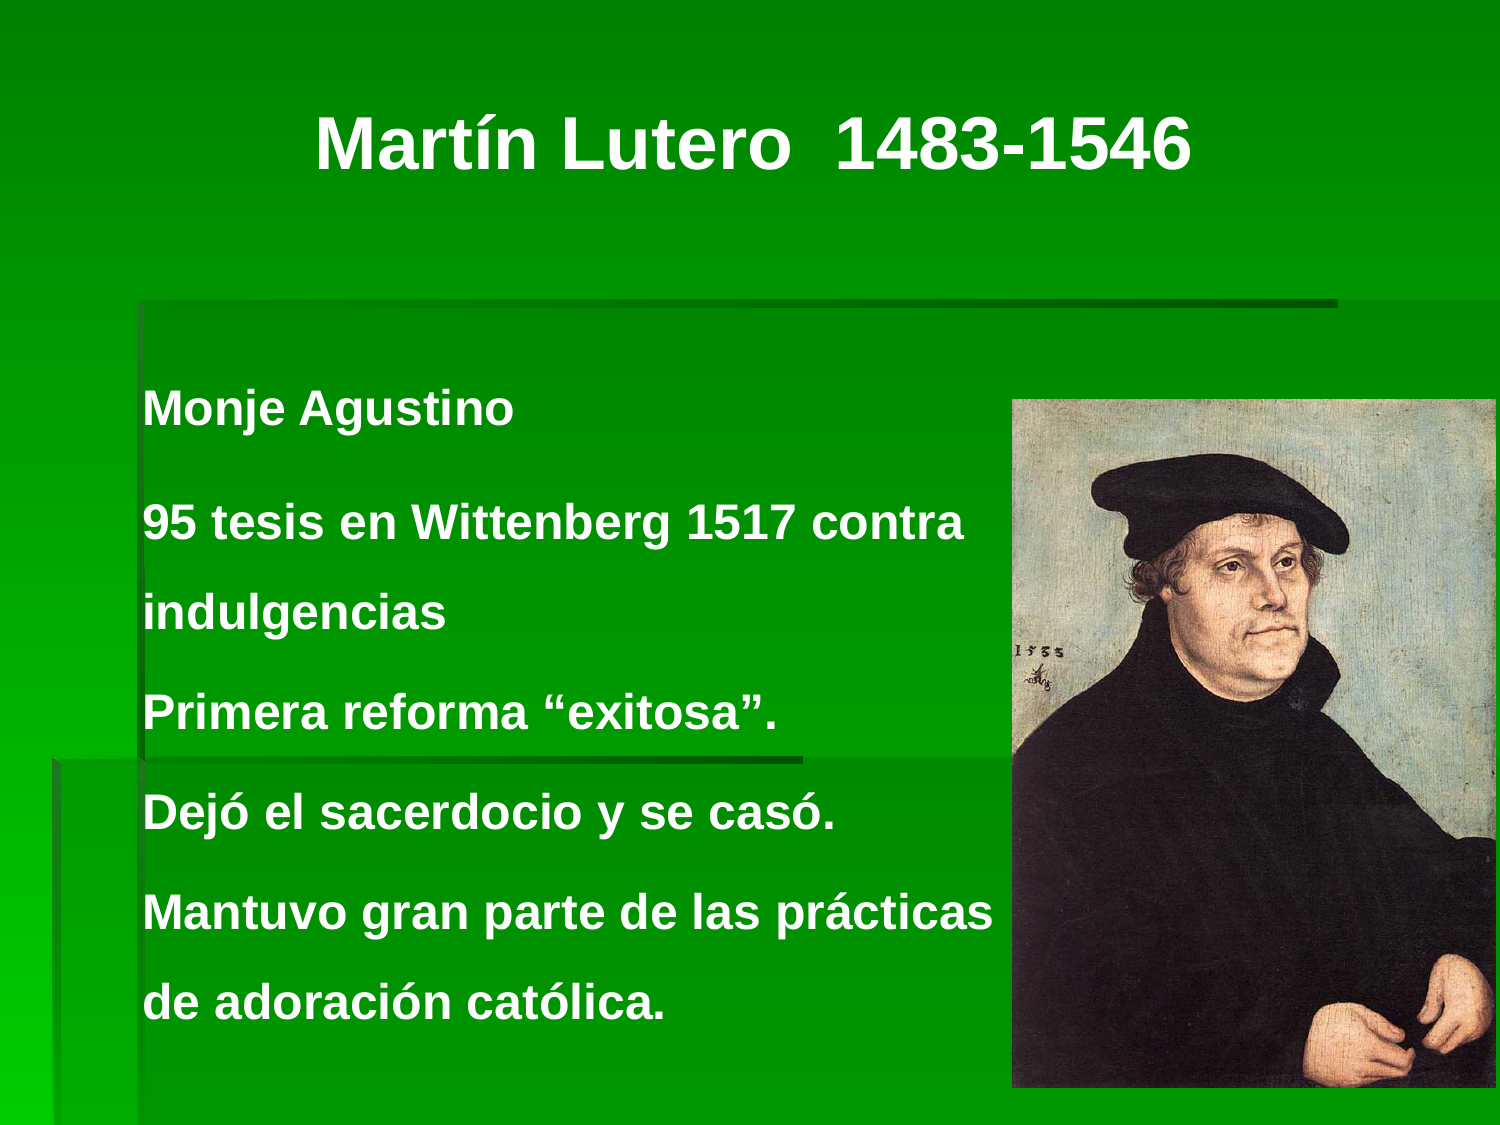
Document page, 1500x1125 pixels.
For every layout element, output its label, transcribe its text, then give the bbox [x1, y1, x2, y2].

text_box Monje Agustino 95 tesis en Wittenberg 1517 contra indulgencias Primera reforma “exitosa”. Dejó el sacerdocio y se casó. Mantuvo gran parte de las prácticas de adoración católica. [127, 337, 1028, 1123]
text_box Martín Lutero 1483-1546 [300, 87, 1375, 193]
picture [1012, 399, 1496, 1088]
